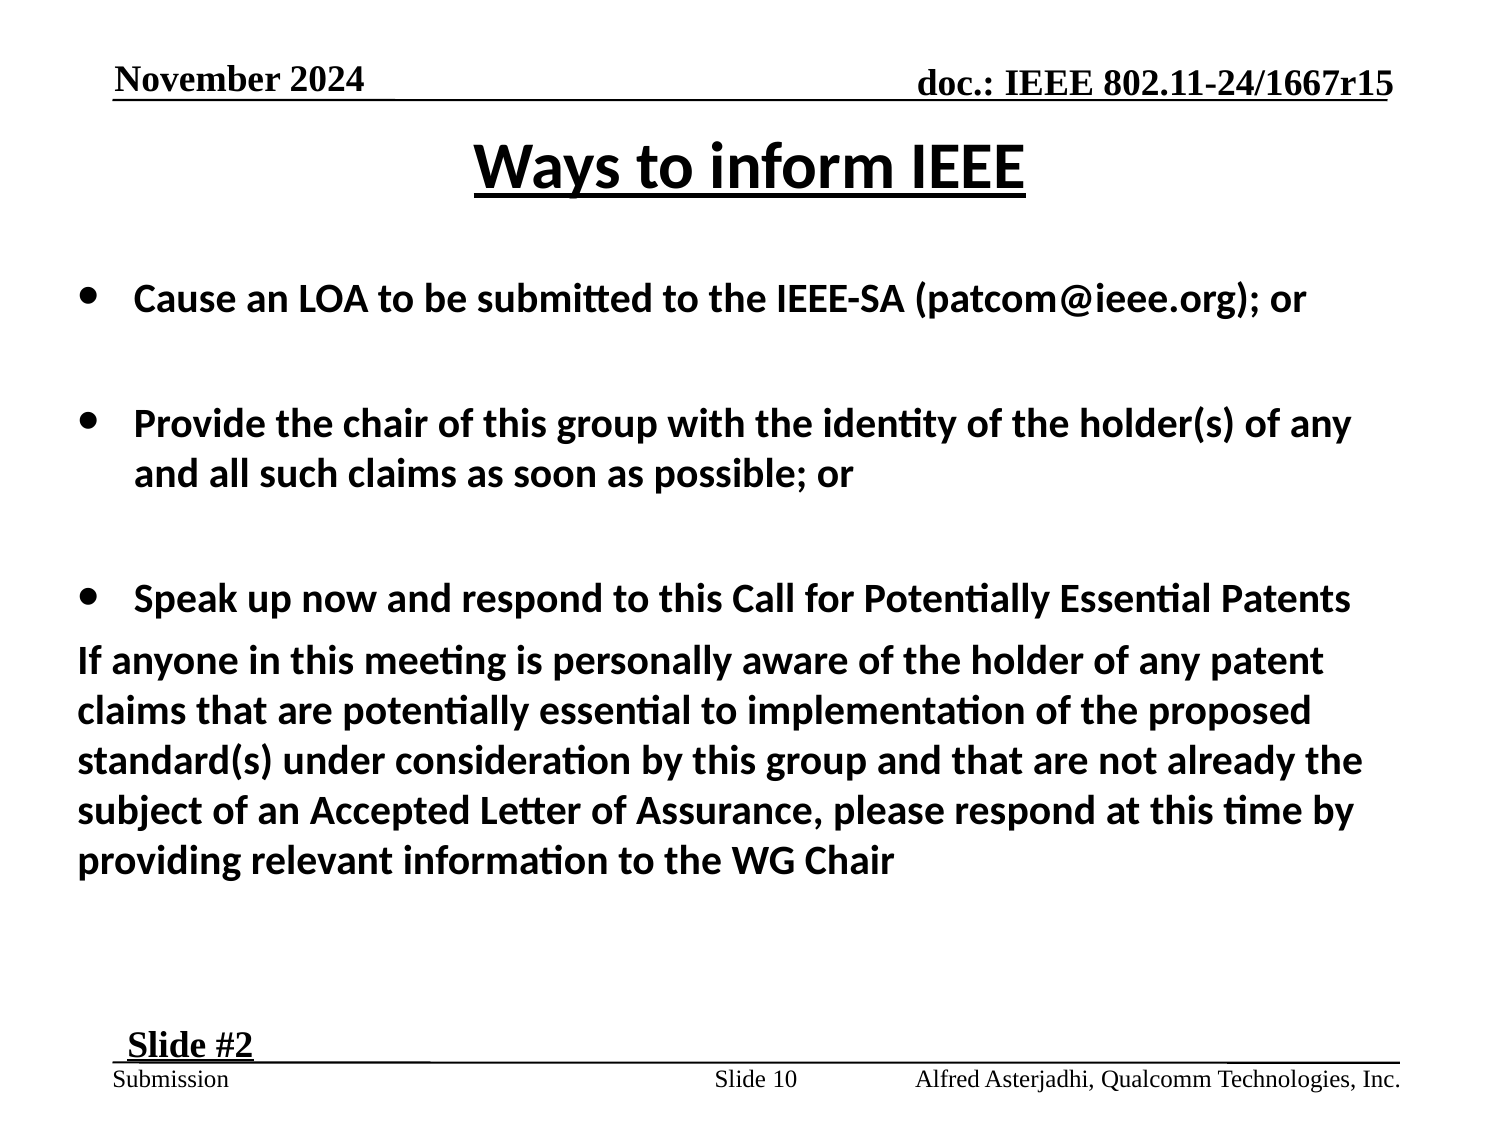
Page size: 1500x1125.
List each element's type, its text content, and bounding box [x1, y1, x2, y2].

footer Alfred Asterjadhi, Qualcomm Technologies, Inc. [878, 1061, 1402, 1093]
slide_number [114, 54, 493, 100]
list Cause an LOA to be submitted to the IEEE-SA (patcom@ieee.org); or Provide the chair of this group with the identity of the holder(s) of any and all such claims as soon as possible; or Speak up now and respond to this Call for Potentially Essential Patents If anyone in this meeting is personally aware of the holder of any patent claims that are potentially essential to implementation of the proposed standard(s) under consideration by this group and that are not already the subject of an Accepted Letter of Assurance, please respond at this time by providing relevant information to the WG Chair [62, 262, 1438, 938]
title Ways to inform IEEE [112, 74, 1388, 250]
text_box Slide #2 [112, 1012, 269, 1073]
slide_number Slide 10 [712, 1061, 800, 1123]
